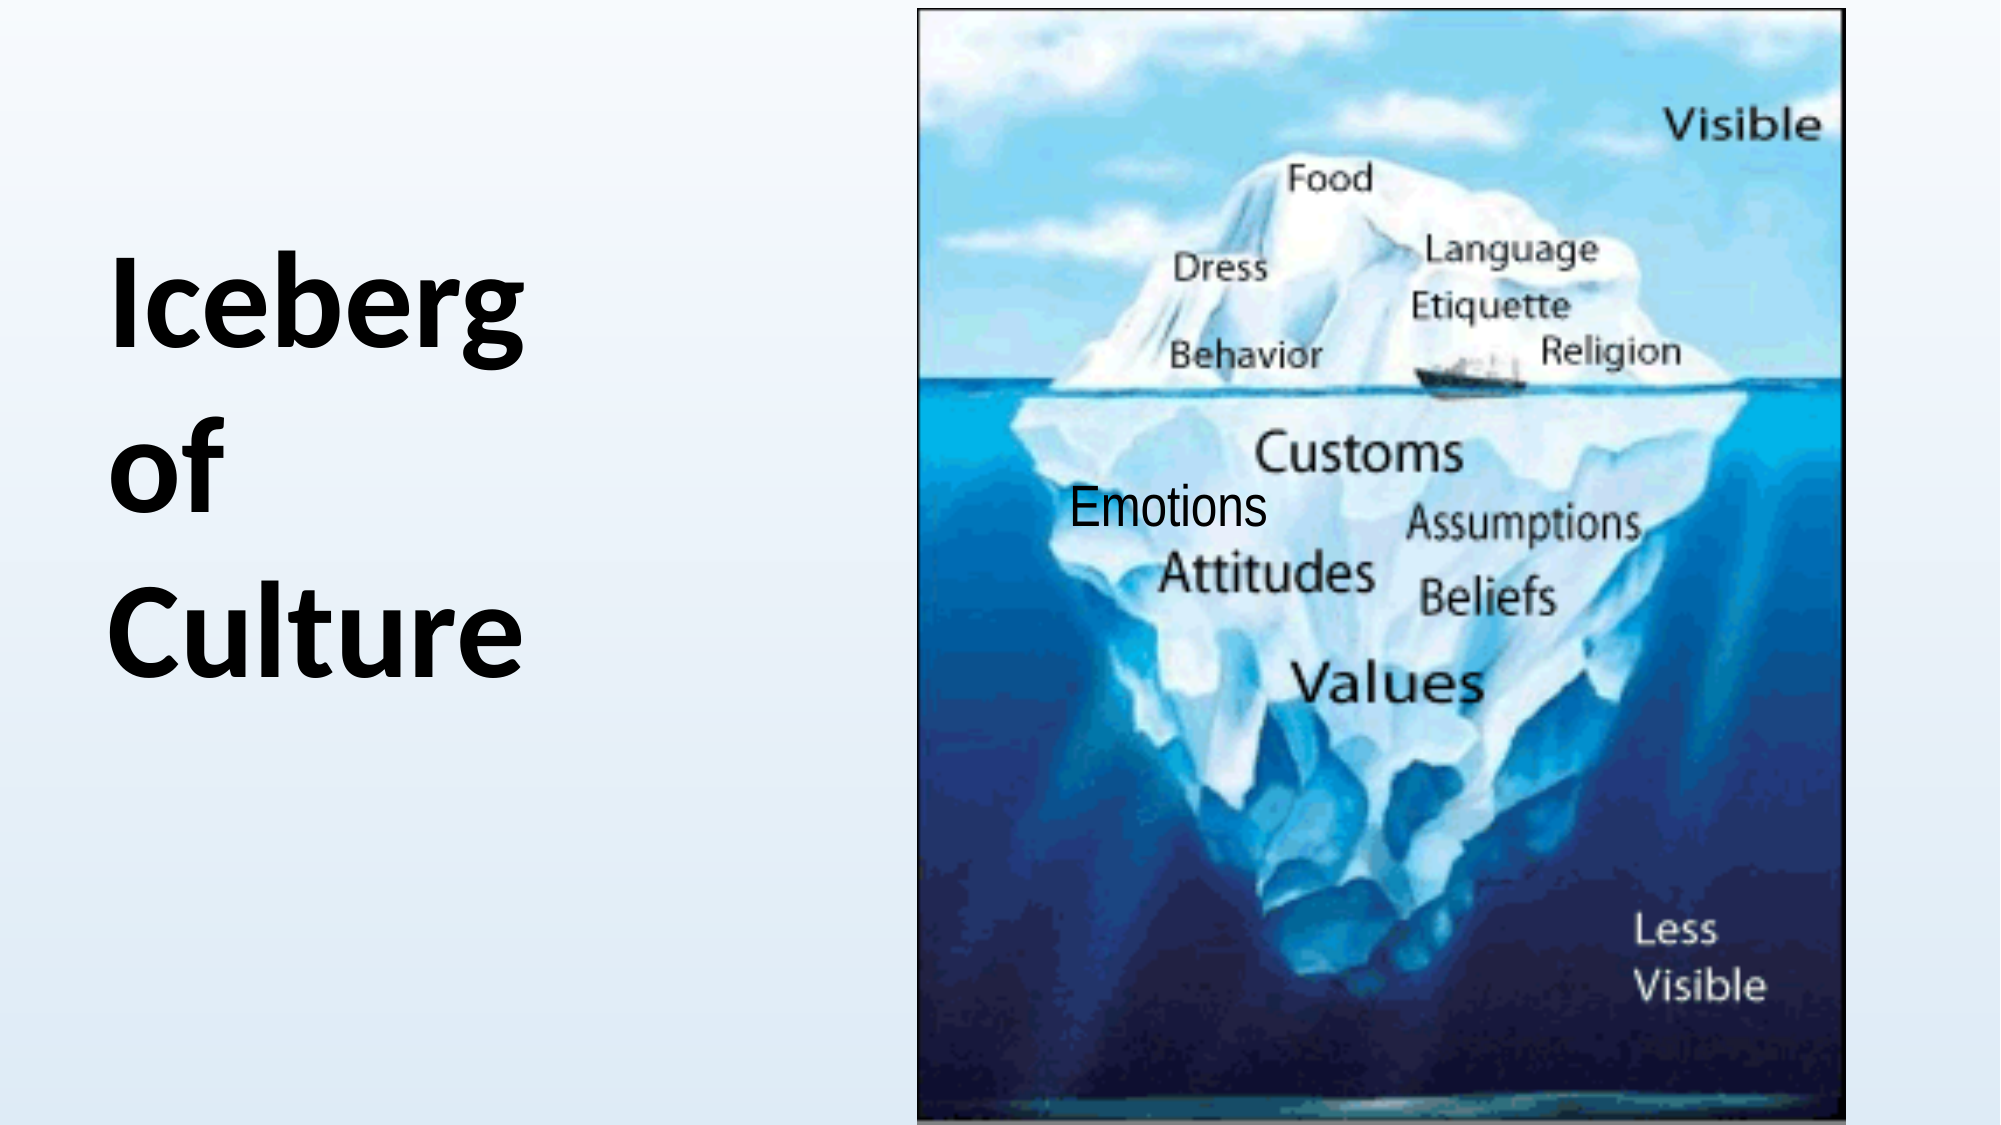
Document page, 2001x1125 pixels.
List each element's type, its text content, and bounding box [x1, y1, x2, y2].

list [917, 8, 1846, 1125]
text_box Iceberg of Culture [92, 202, 695, 713]
